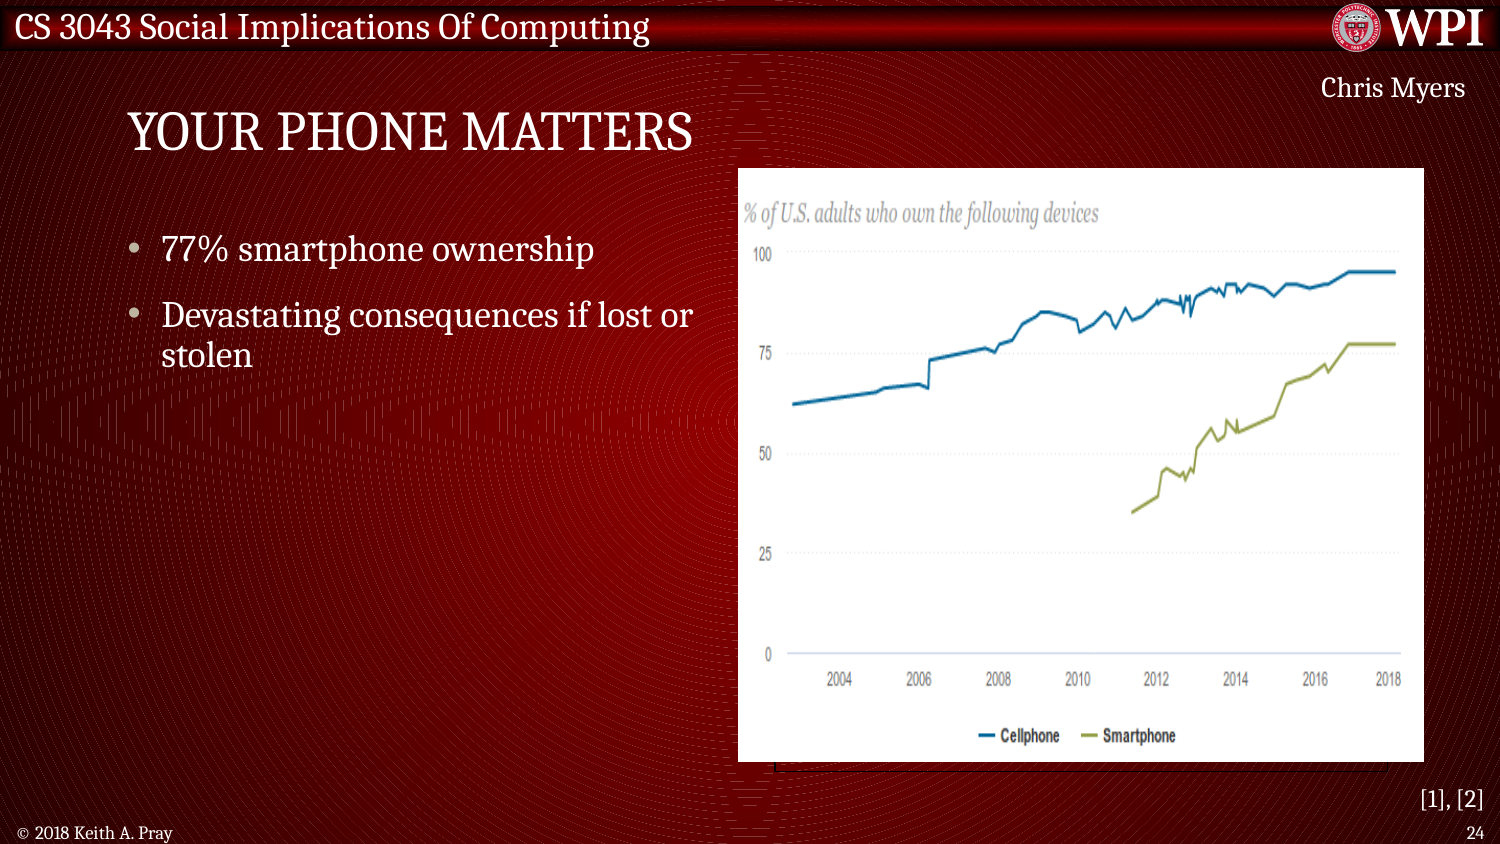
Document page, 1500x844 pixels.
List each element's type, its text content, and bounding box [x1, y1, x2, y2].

text_box © 2018 Keith A. Pray [0, 821, 913, 844]
text_box Chris Myers [1123, 61, 1481, 111]
text_box 77% smartphone ownership Devastating consequences if lost or stolen [112, 221, 725, 772]
picture [738, 168, 1425, 763]
picture [1332, 3, 1483, 52]
text_box [1], [2] [0, 775, 1500, 821]
text_box 24 [1397, 821, 1500, 844]
text_box YOUR PHONE MATTERS [112, 59, 1388, 210]
